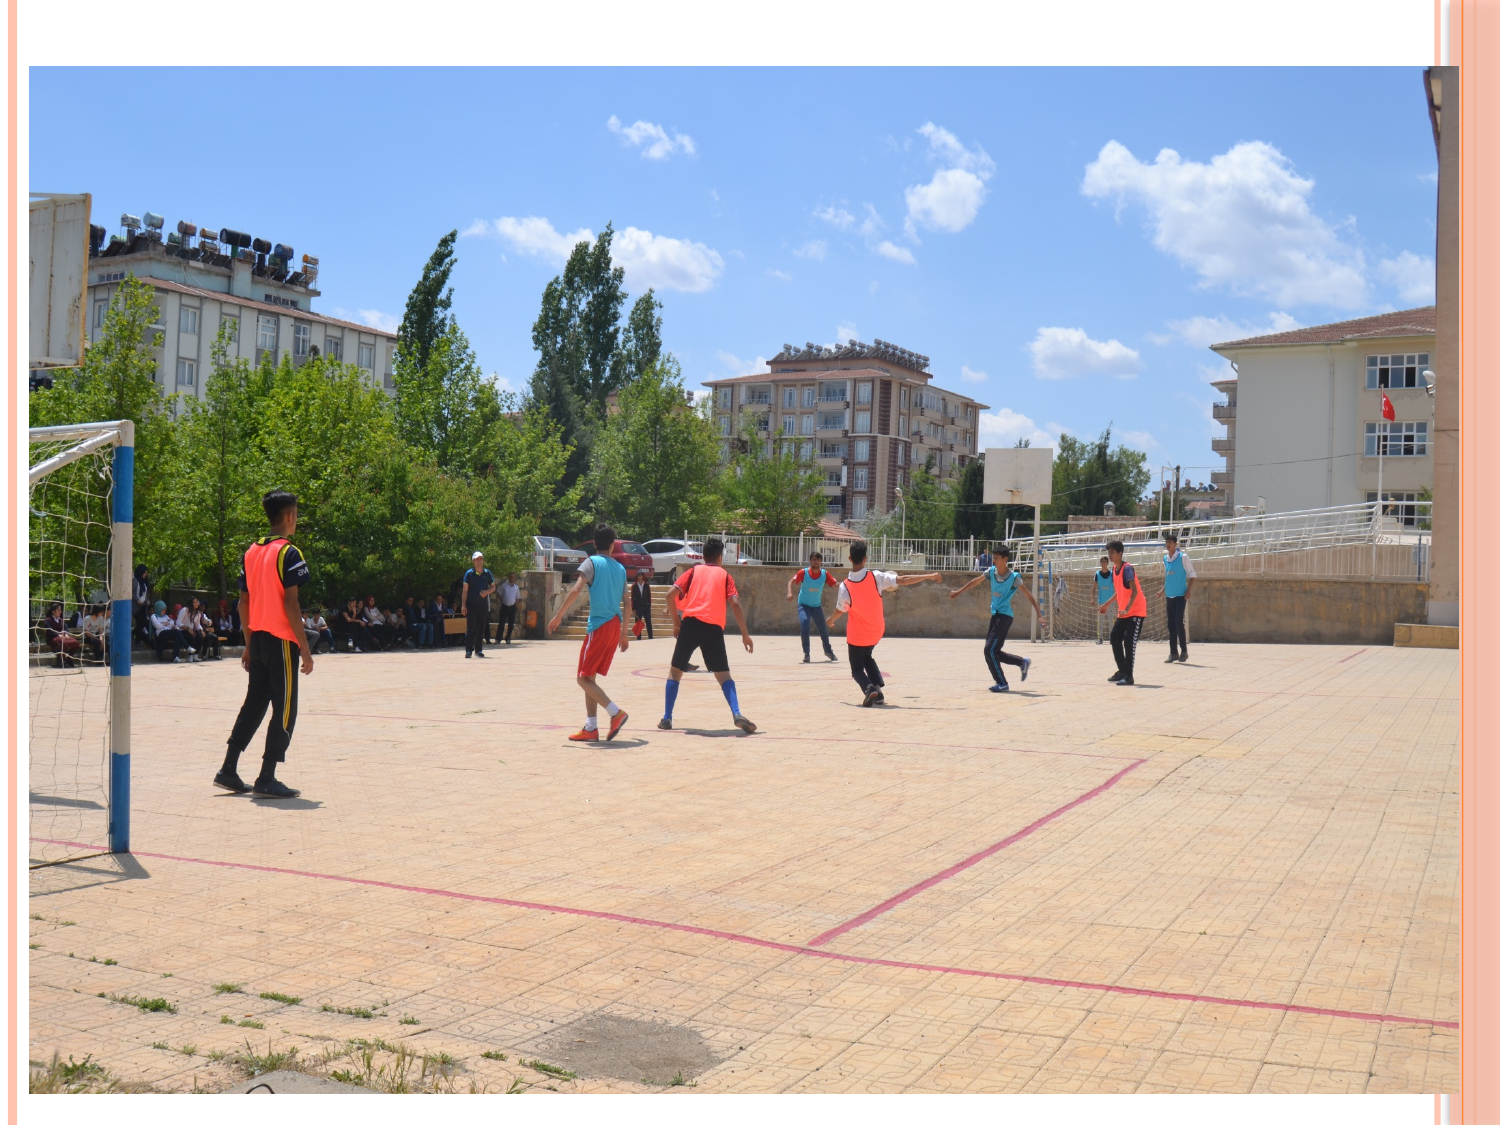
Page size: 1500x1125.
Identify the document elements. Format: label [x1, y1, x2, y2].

list [28, 65, 1460, 1095]
